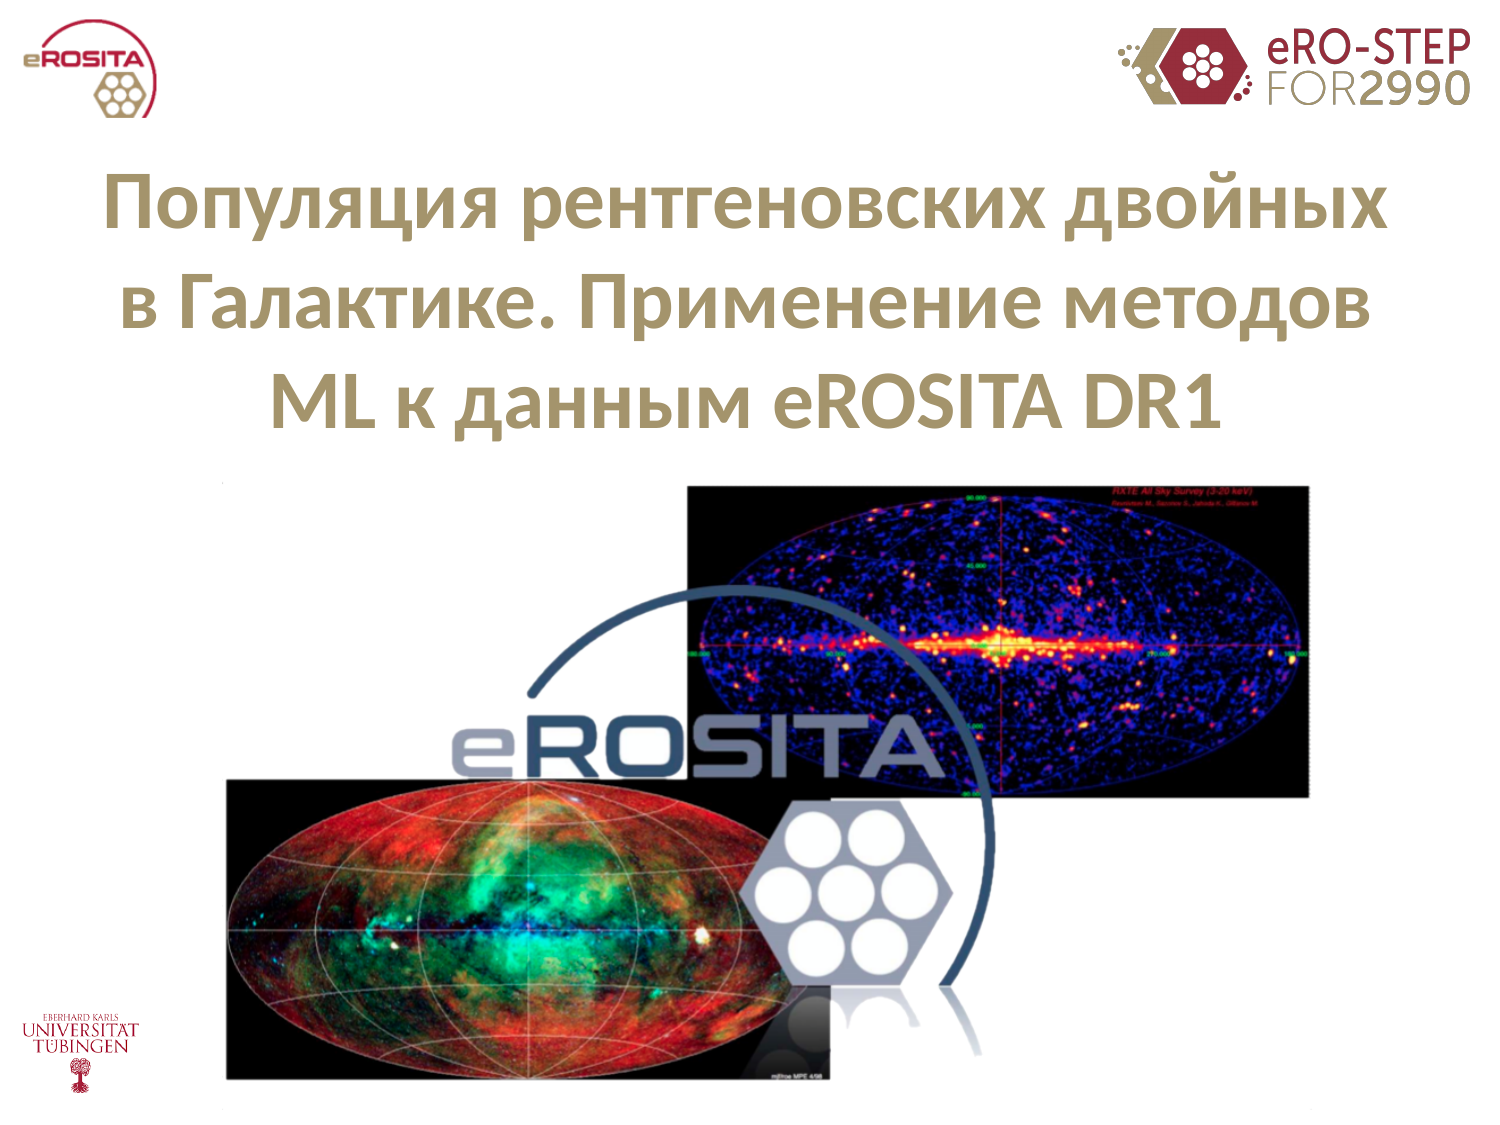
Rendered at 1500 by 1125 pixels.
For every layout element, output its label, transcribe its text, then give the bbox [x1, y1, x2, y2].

picture [14, 988, 147, 1116]
text_box Популяция рентгеновских двойных в Галактике. Применение методов ML к данным eROSITA DR1 [79, 145, 1414, 465]
picture [1118, 28, 1470, 105]
picture [222, 476, 1320, 1110]
picture [14, 14, 163, 130]
